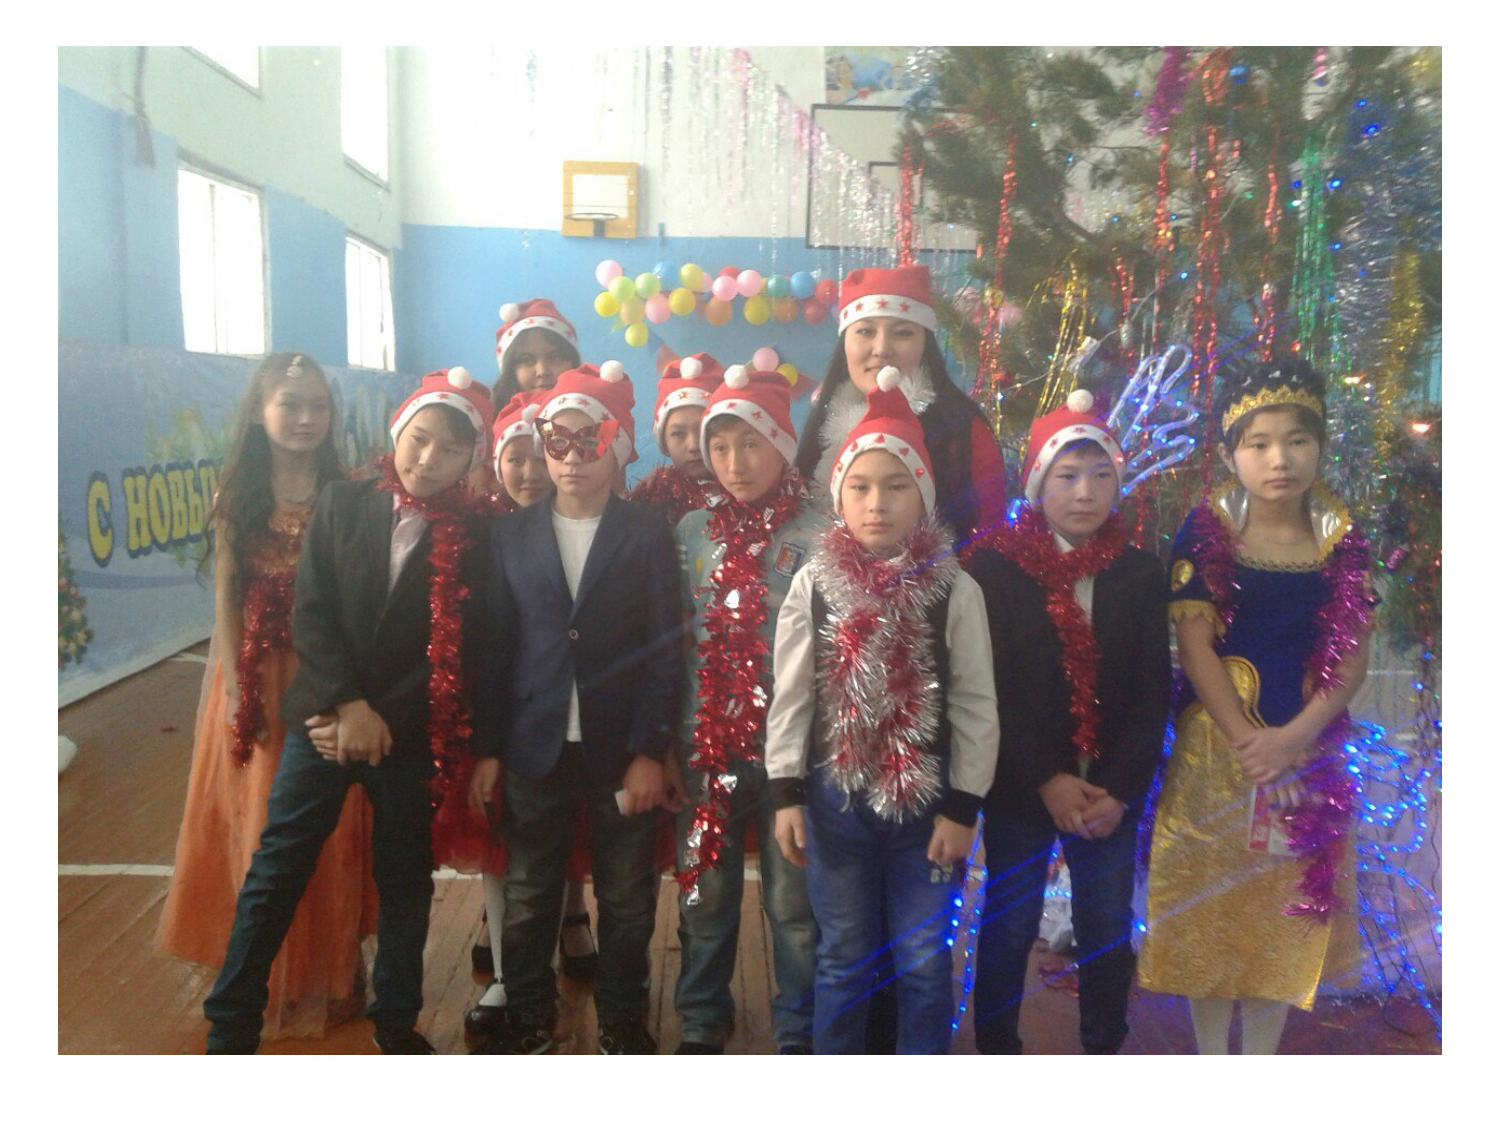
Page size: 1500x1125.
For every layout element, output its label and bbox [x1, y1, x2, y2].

picture [58, 46, 1442, 1055]
